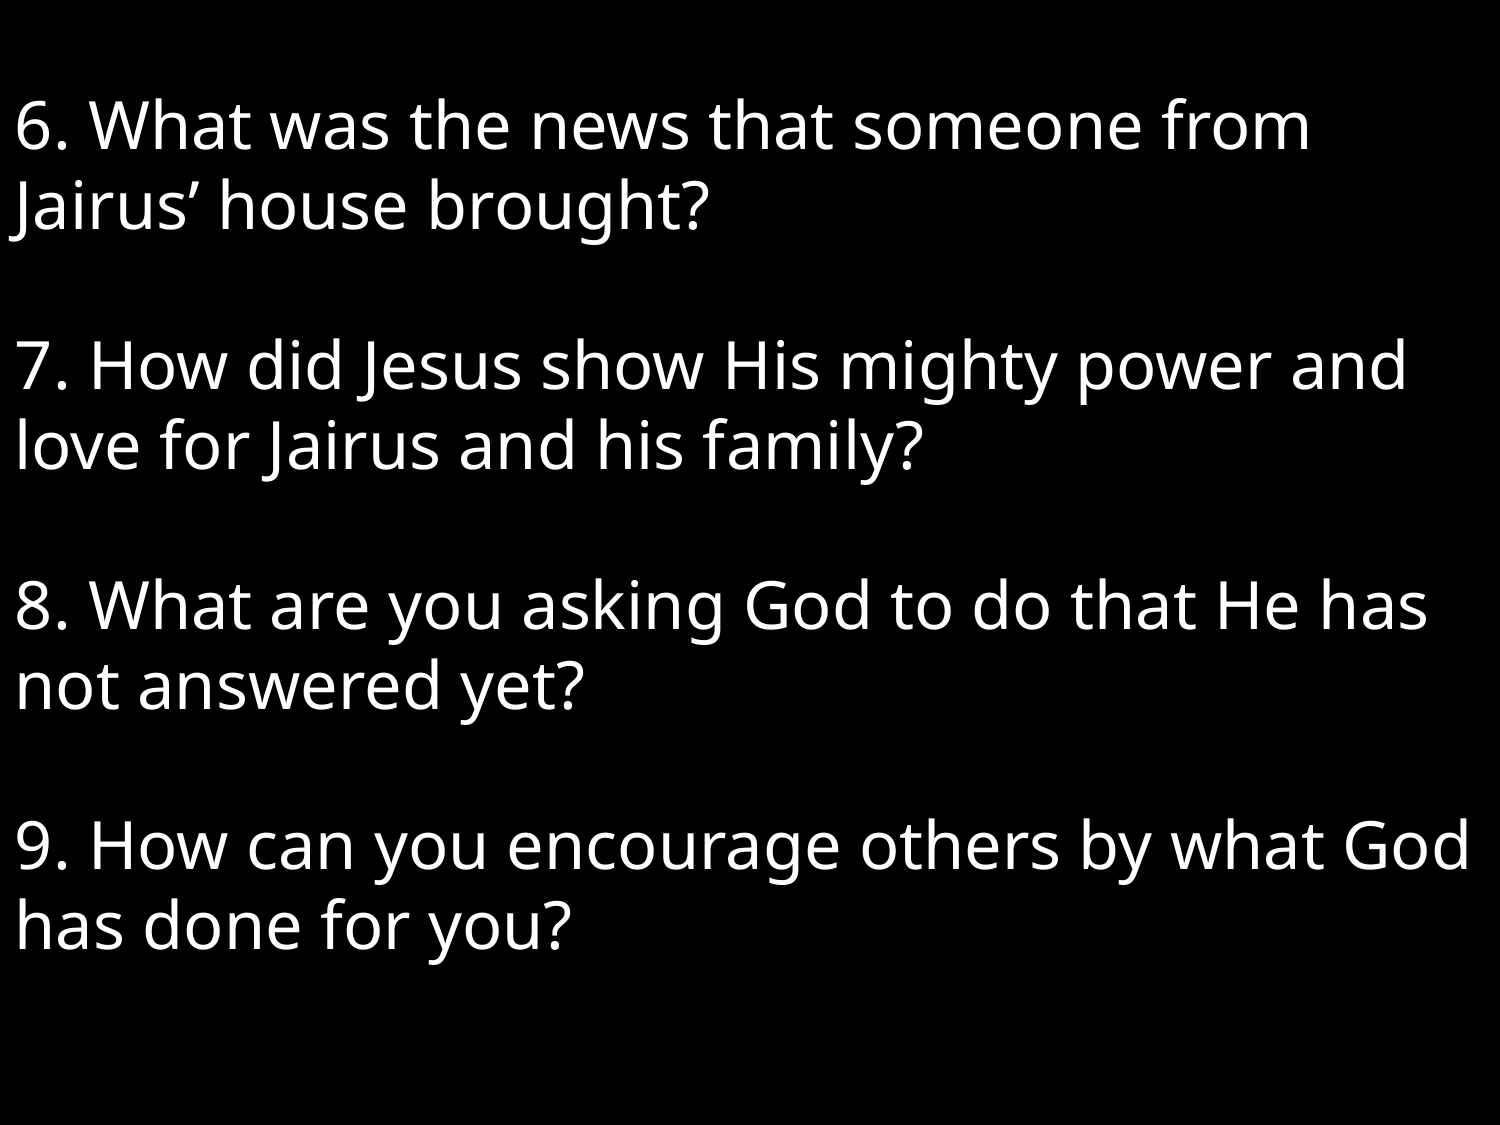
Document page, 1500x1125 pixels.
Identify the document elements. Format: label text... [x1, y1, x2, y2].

text_box 6. What was the news that someone from Jairus’ house brought? 7. How did Jesus show His mighty power and love for Jairus and his family? 8. What are you asking God to do that He has not answered yet? 9. How can you encourage others by what God has done for you? [0, 75, 1500, 1051]
